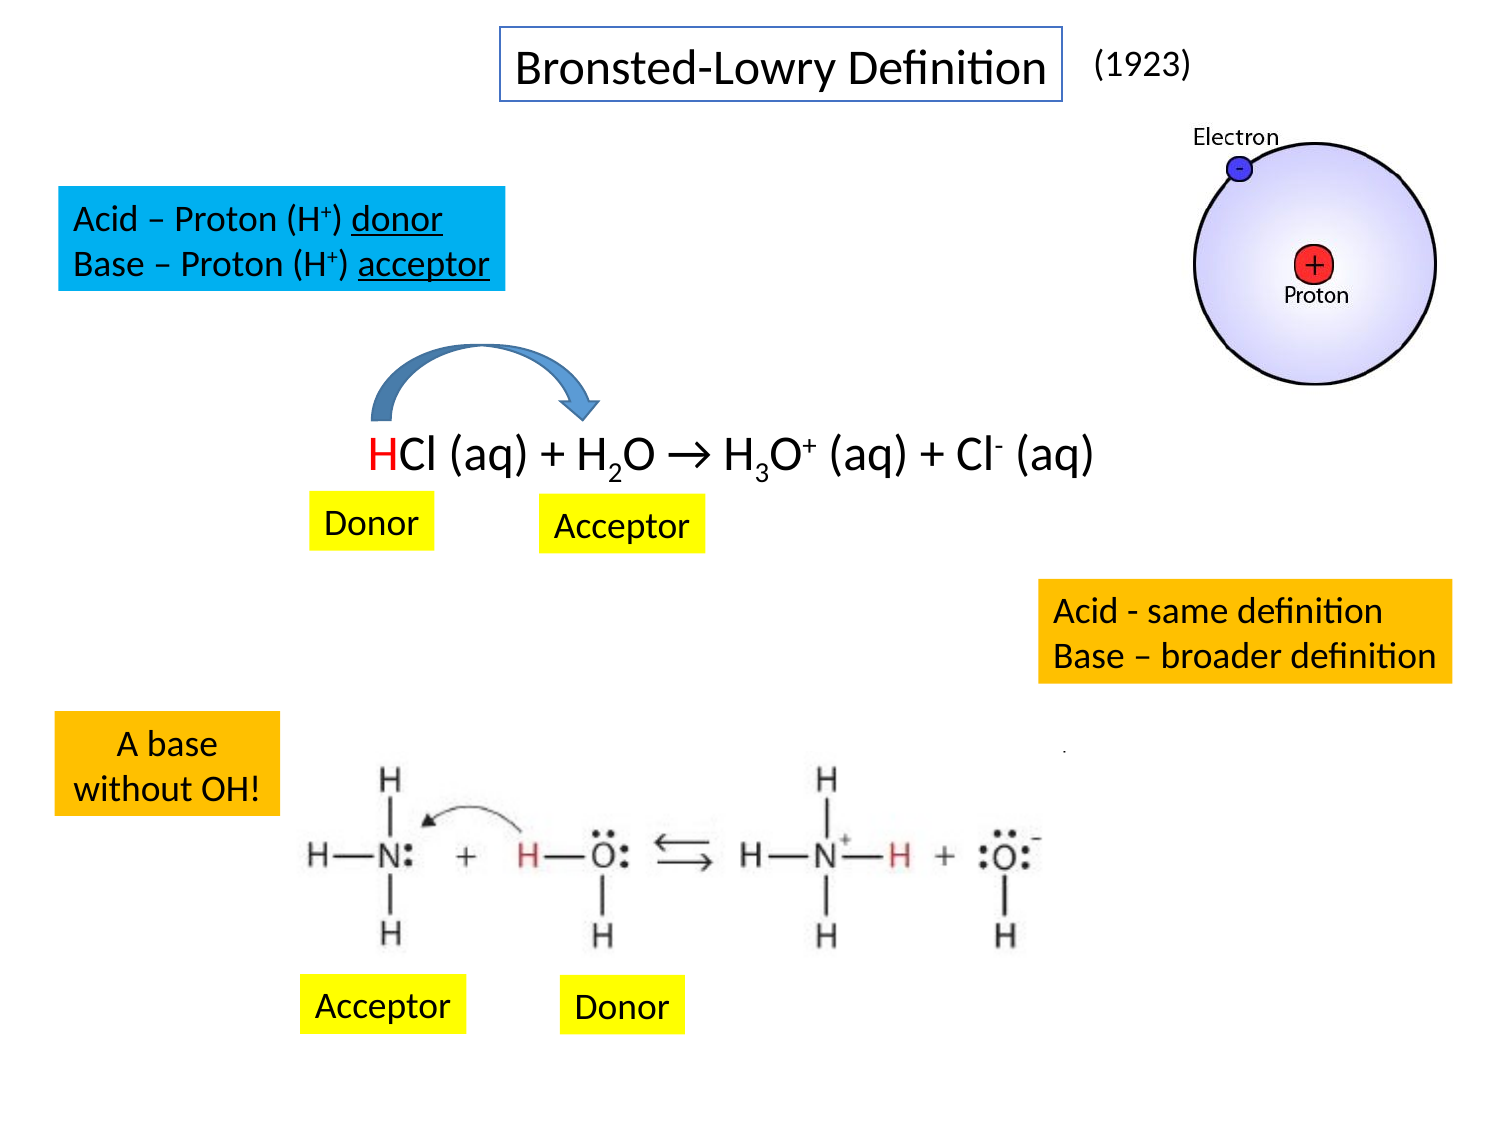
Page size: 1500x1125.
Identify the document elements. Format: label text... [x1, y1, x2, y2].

text_box Acceptor [539, 493, 706, 554]
text_box Acid – Proton (H+) donor Base – Proton (H+) acceptor [58, 186, 506, 291]
text_box Donor [309, 490, 435, 551]
text_box A base without OH! [54, 711, 281, 816]
text_box HCl (aq) + H2O → H3O+ (aq) + Cl- (aq) [352, 412, 1122, 496]
picture [1173, 108, 1455, 397]
text_box Bronsted-Lowry Definition [499, 26, 1063, 102]
text_box Acceptor [300, 974, 467, 1034]
text_box Acid - same definition Base – broader definition [1038, 578, 1453, 684]
text_box (1923) [1078, 31, 1207, 92]
text_box Donor [559, 974, 685, 1035]
picture [266, 751, 1066, 969]
text_box [370, 343, 601, 422]
